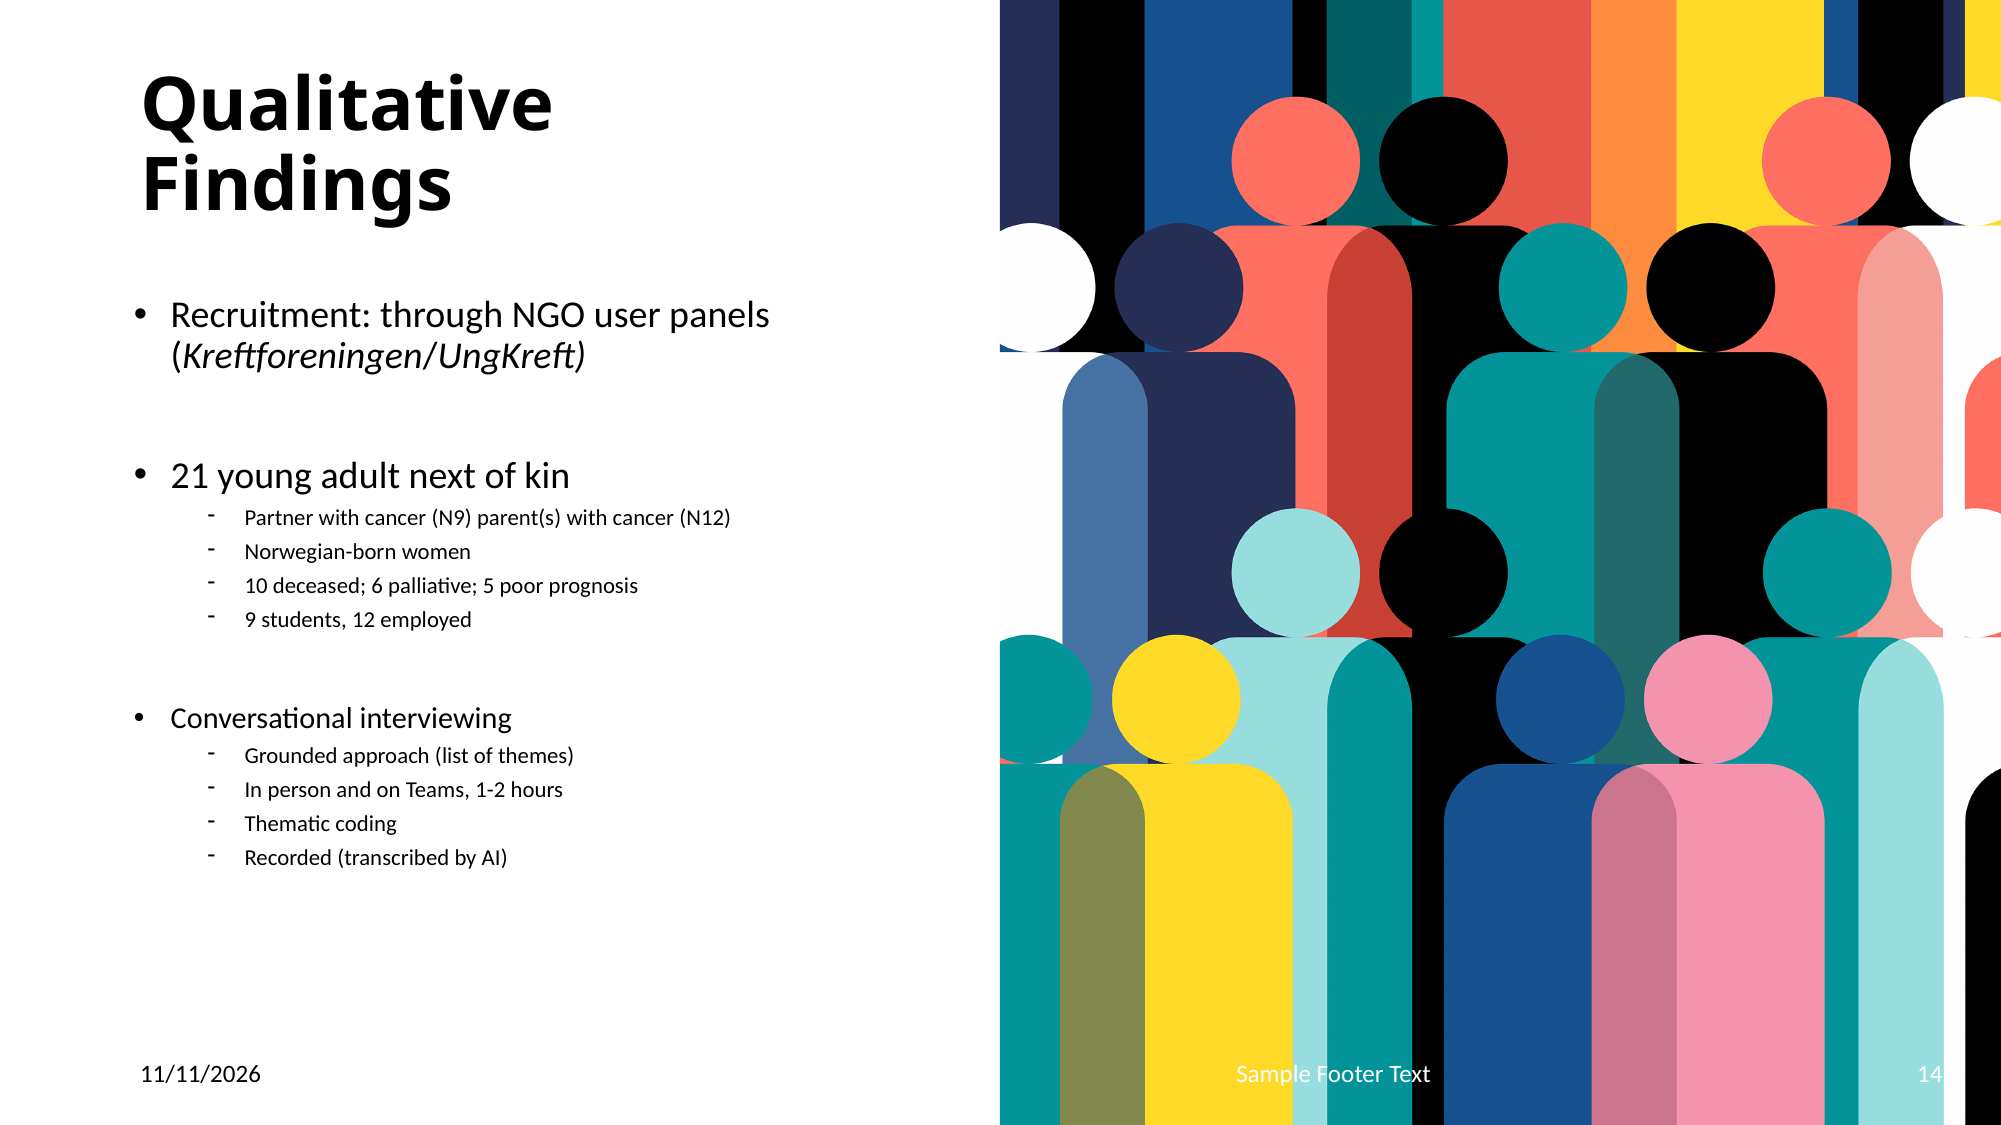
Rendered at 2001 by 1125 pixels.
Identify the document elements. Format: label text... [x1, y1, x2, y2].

list Recruitment: through NGO user panels (Kreftforeningen/UngKreft) 21 young adult next of kin Partner with cancer (N9) parent(s) with cancer (N12) Norwegian-born women 10 deceased; 6 palliative; 5 poor prognosis 9 students, 12 employed Conversational interviewing Grounded approach (list of themes) In person and on Teams, 1-2 hours Thematic coding Recorded (transcribed by AI) [118, 287, 882, 880]
title Qualitative Findings [124, 57, 888, 324]
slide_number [124, 1042, 588, 1103]
picture [999, 0, 2001, 1125]
